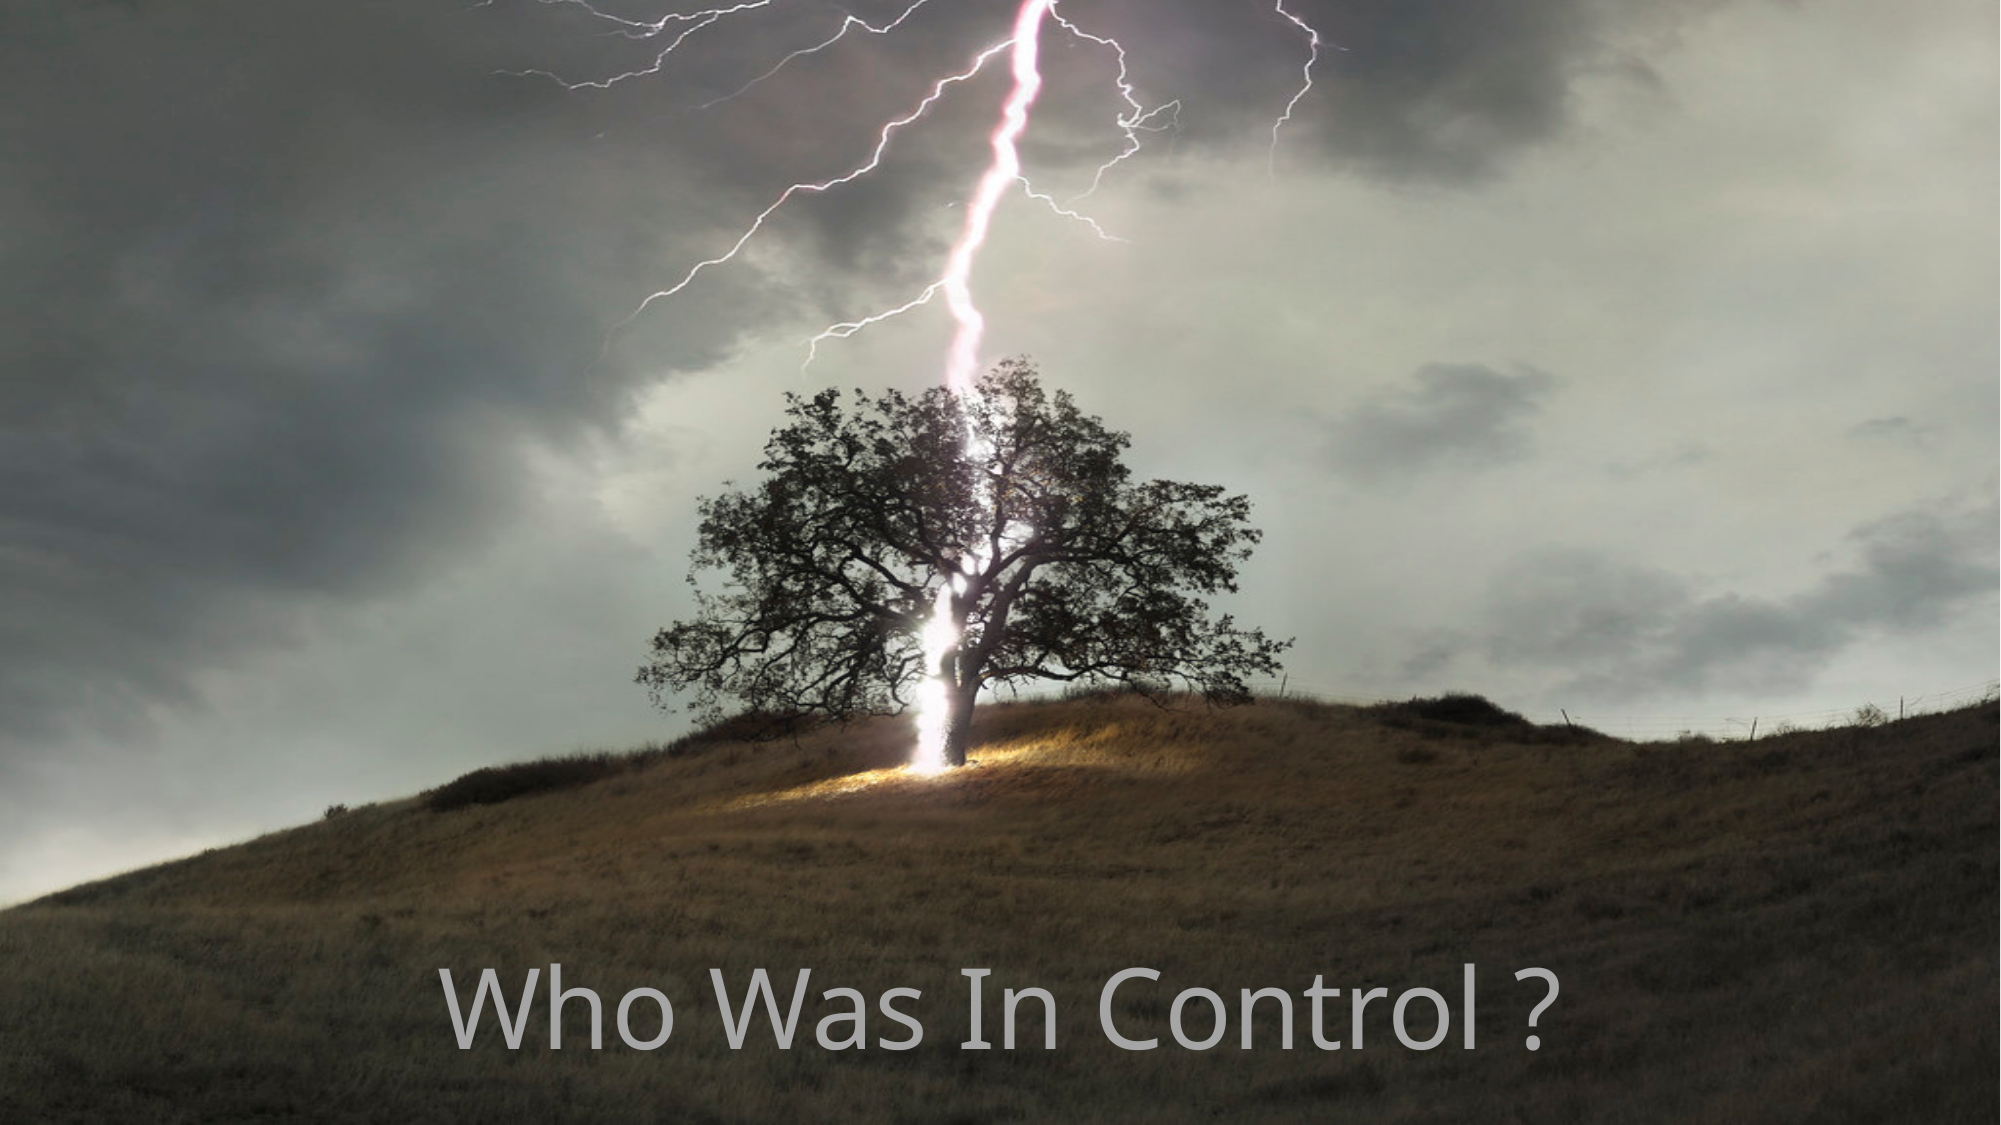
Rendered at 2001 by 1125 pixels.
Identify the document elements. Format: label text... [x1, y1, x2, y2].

picture [0, 0, 2001, 1125]
title Who Was In Control ? [137, 904, 1863, 1122]
